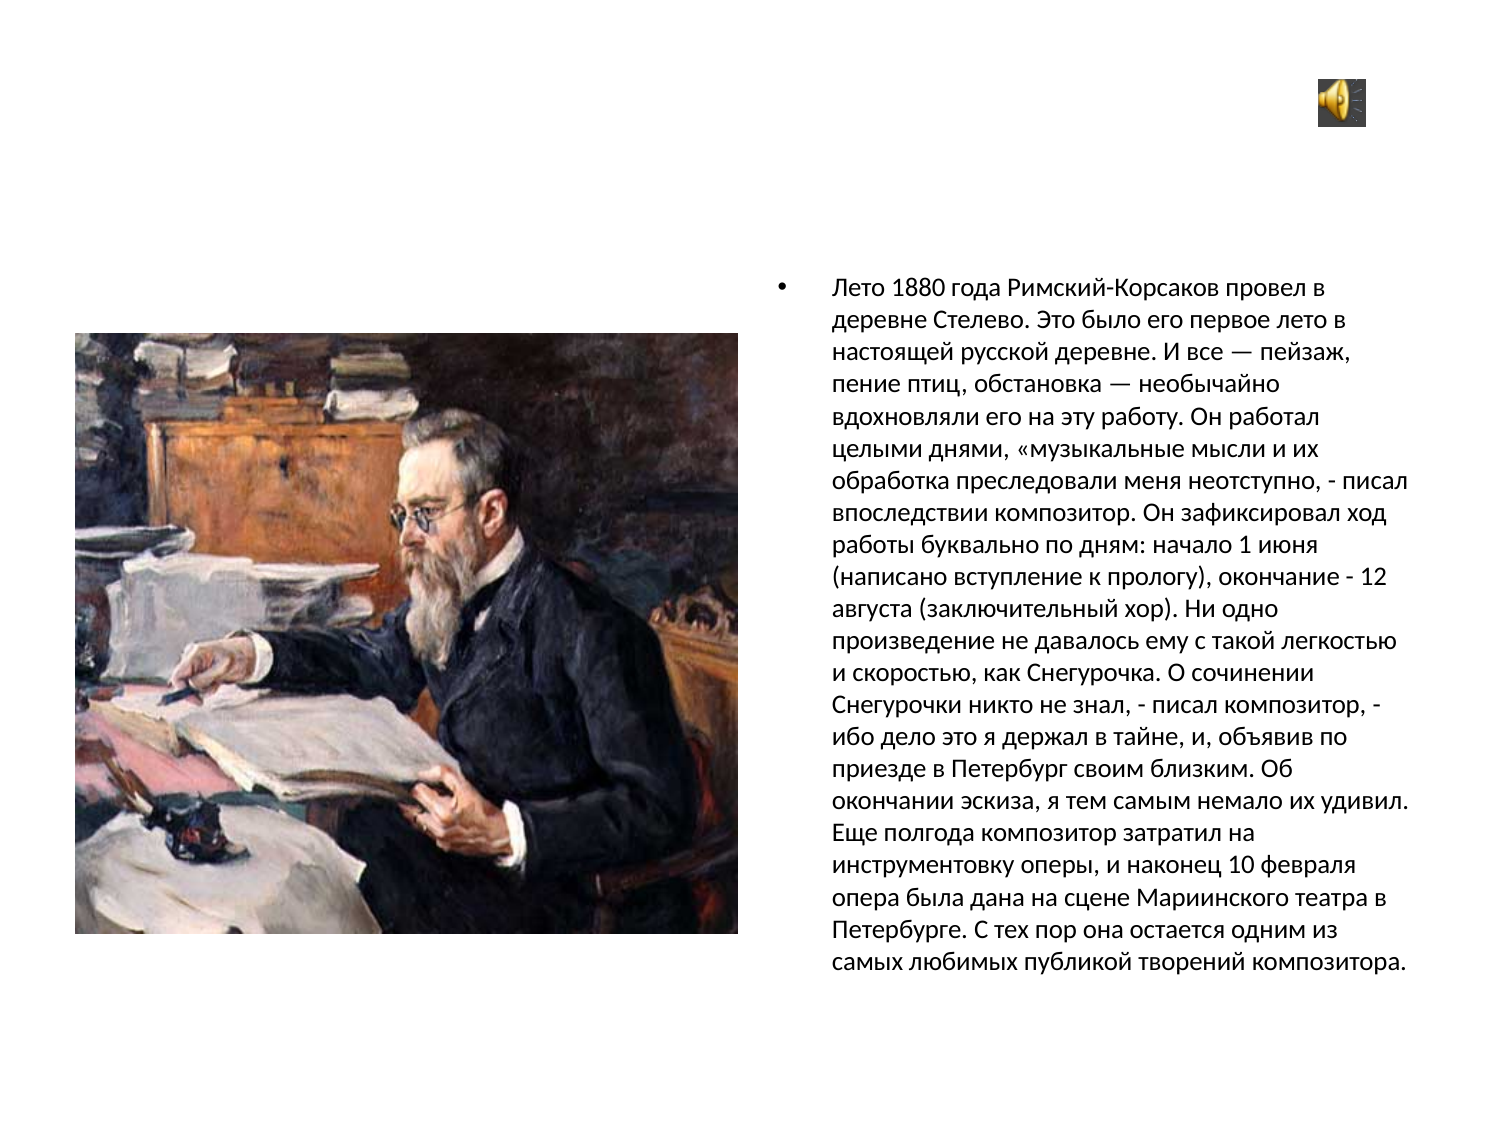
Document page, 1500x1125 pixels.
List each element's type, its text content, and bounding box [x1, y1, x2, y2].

list Лето 1880 года Римский-Корсаков провел в деревне Стелево. Это было его первое лето в настоящей русской деревне. И все — пейзаж, пение птиц, обстановка — необычайно вдохновляли его на эту работу. Он работал целыми днями, «музыкальные мысли и их обработка преследовали меня неотступно, - писал впоследствии композитор. Он зафиксировал ход работы буквально по дням: начало 1 июня (написано вступление к прологу), окончание - 12 августа (заключительный хор). Ни одно произведение не давалось ему с такой легкостью и скоростью, как Снегурочка. О сочинении Снегурочки никто не знал, - писал композитор, - ибо дело это я держал в тайне, и, объявив по приезде в Петербург своим близким. Об окончании эскиза, я тем самым немало их удивил. Еще полгода композитор затратил на инструментовку оперы, и наконец 10 февраля опера была дана на сцене Мариинского театра в Петербурге. С тех пор она остается одним из самых любимых публикой творений композитора. [762, 262, 1425, 1005]
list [74, 333, 738, 934]
picture [1316, 77, 1368, 129]
